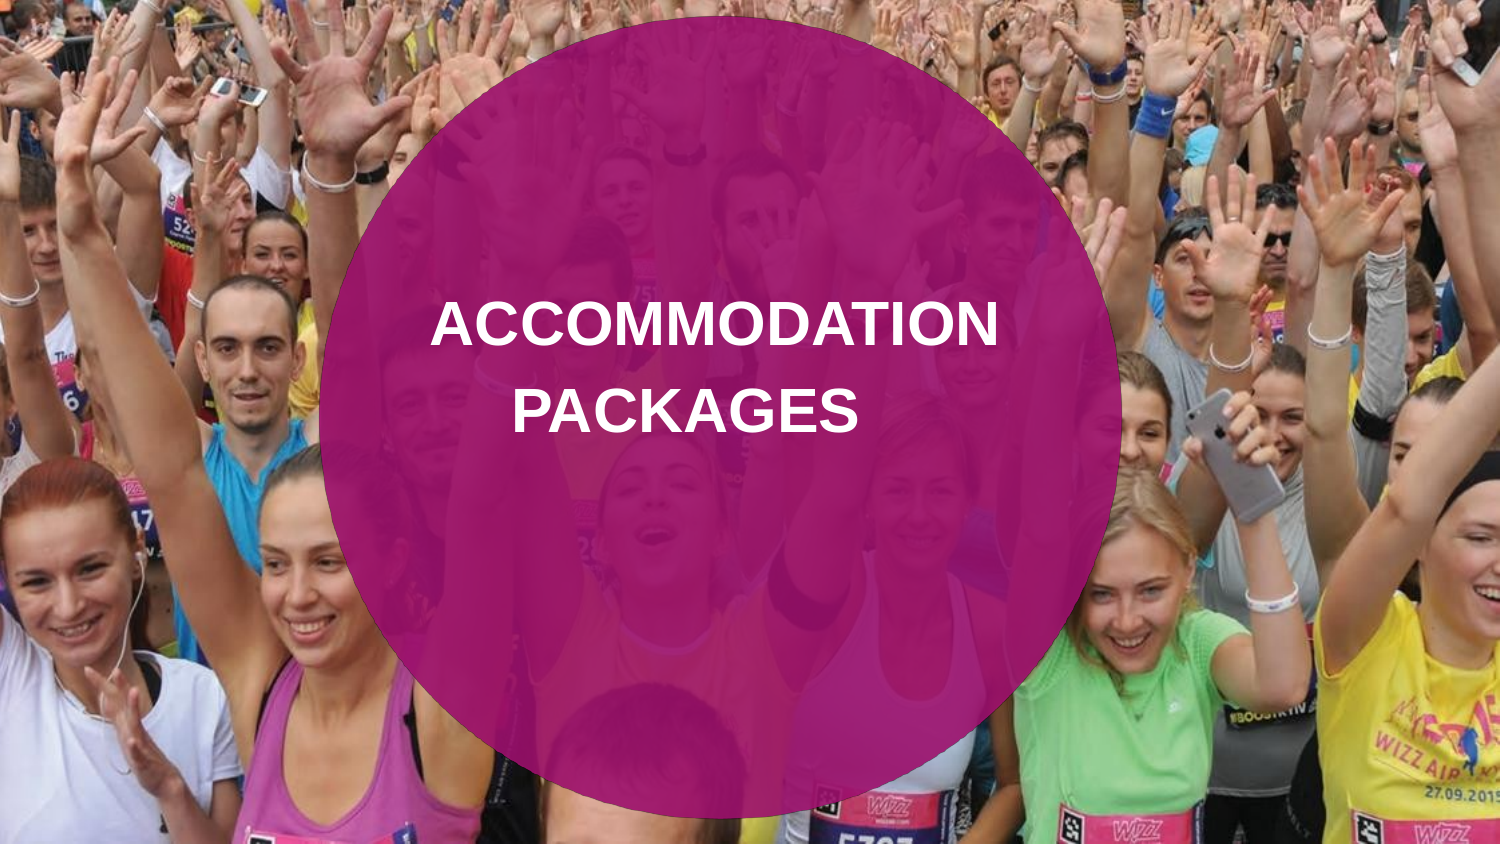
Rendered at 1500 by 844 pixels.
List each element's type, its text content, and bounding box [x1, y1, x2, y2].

text_box [0, 0, 1500, 844]
text_box ACCOMMODATION PACKAGES [225, 270, 1011, 465]
text_box [282, 6, 1159, 832]
